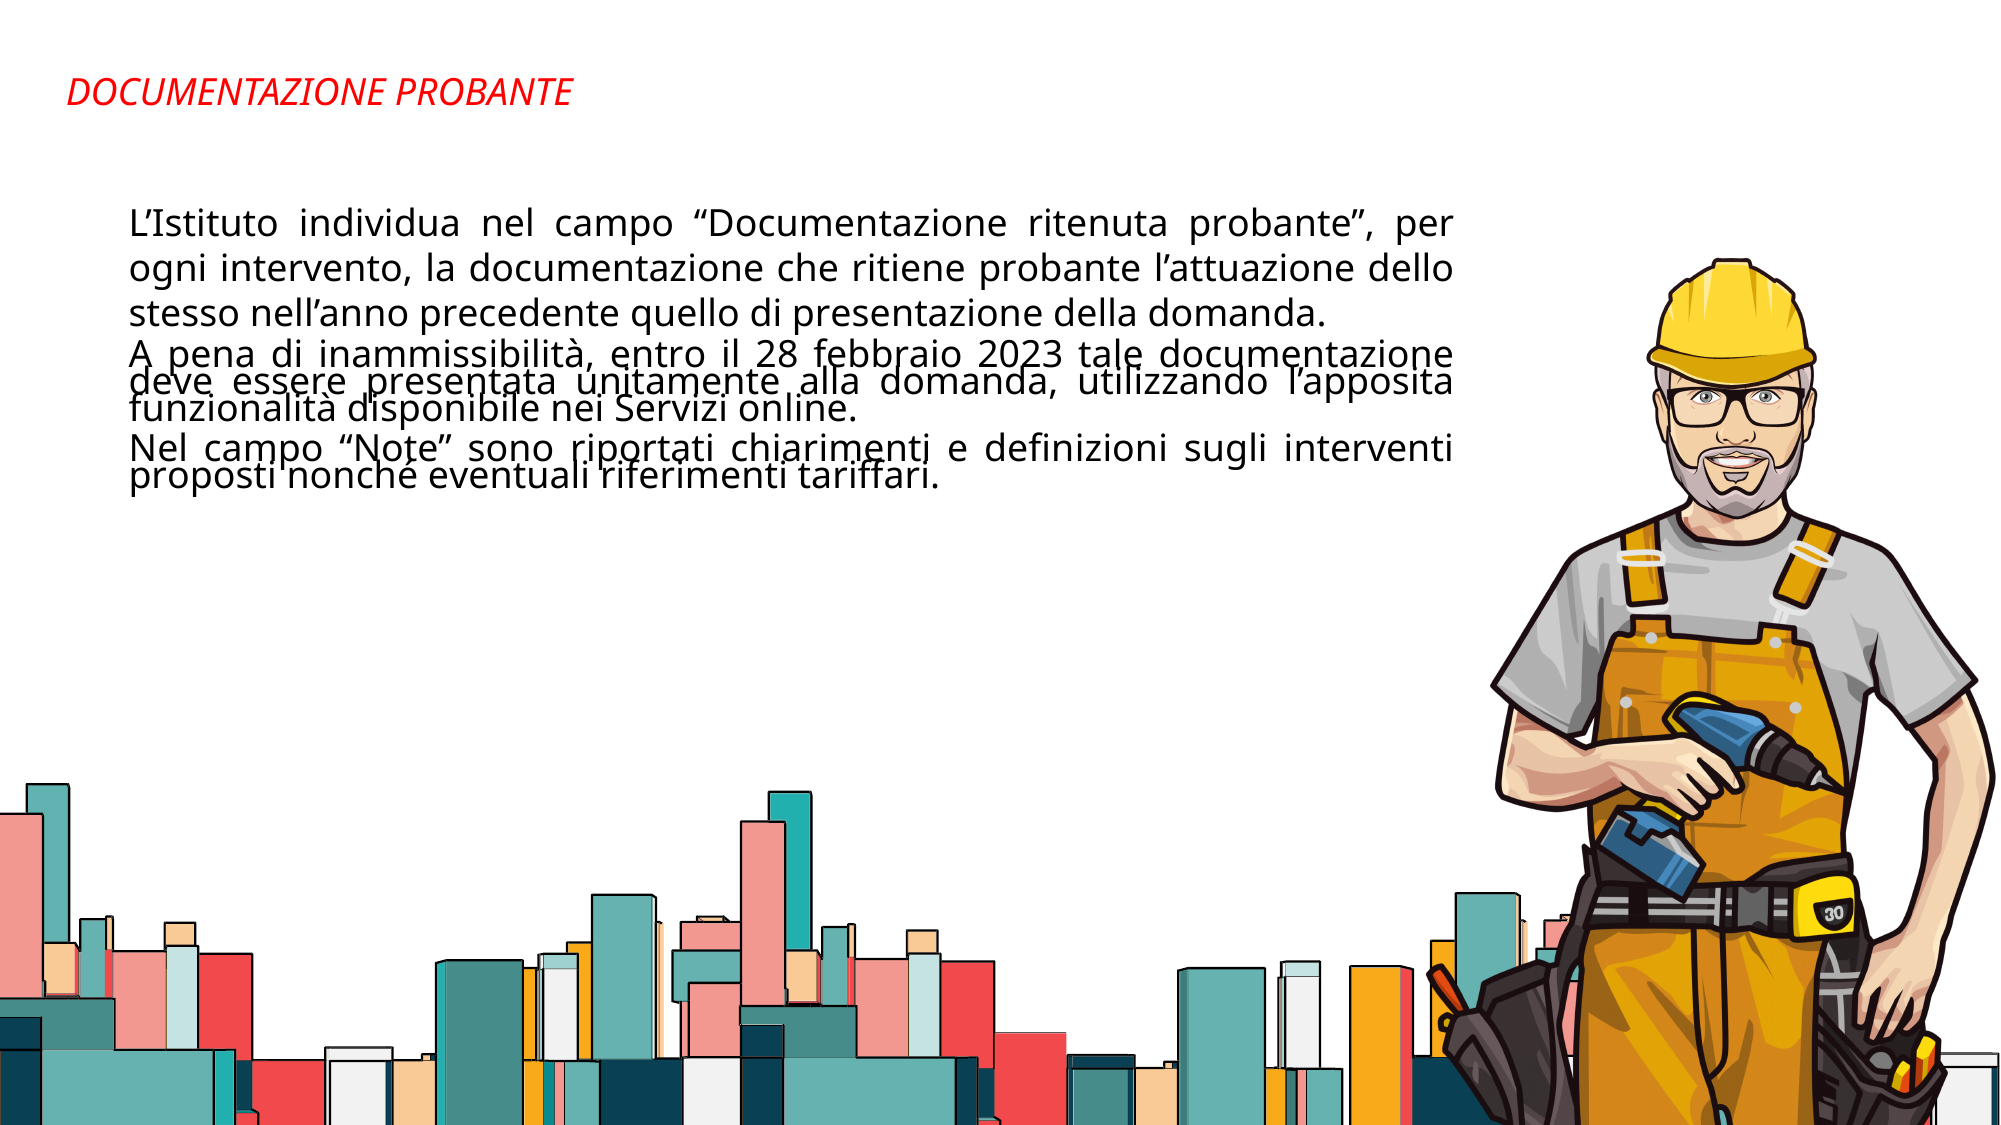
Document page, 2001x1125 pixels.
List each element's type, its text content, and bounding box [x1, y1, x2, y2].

text_box L’Istituto individua nel campo “Documentazione ritenuta probante”, per ogni intervento, la documentazione che ritiene probante l’attuazione dello stesso nell’anno precedente quello di presentazione della domanda. A pena di inammissibilità, entro il 28 febbraio 2023 tale documentazione deve essere presentata unitamente alla domanda, utilizzando l’apposita funzionalità disponibile nei Servizi online. Nel campo “Note” sono riportati chiarimenti e definizioni sugli interventi proposti nonché eventuali riferimenti tariffari. [103, 191, 1149, 504]
text_box DOCUMENTAZIONE PROBANTE [51, 60, 1149, 120]
picture [1149, 0, 2000, 1125]
